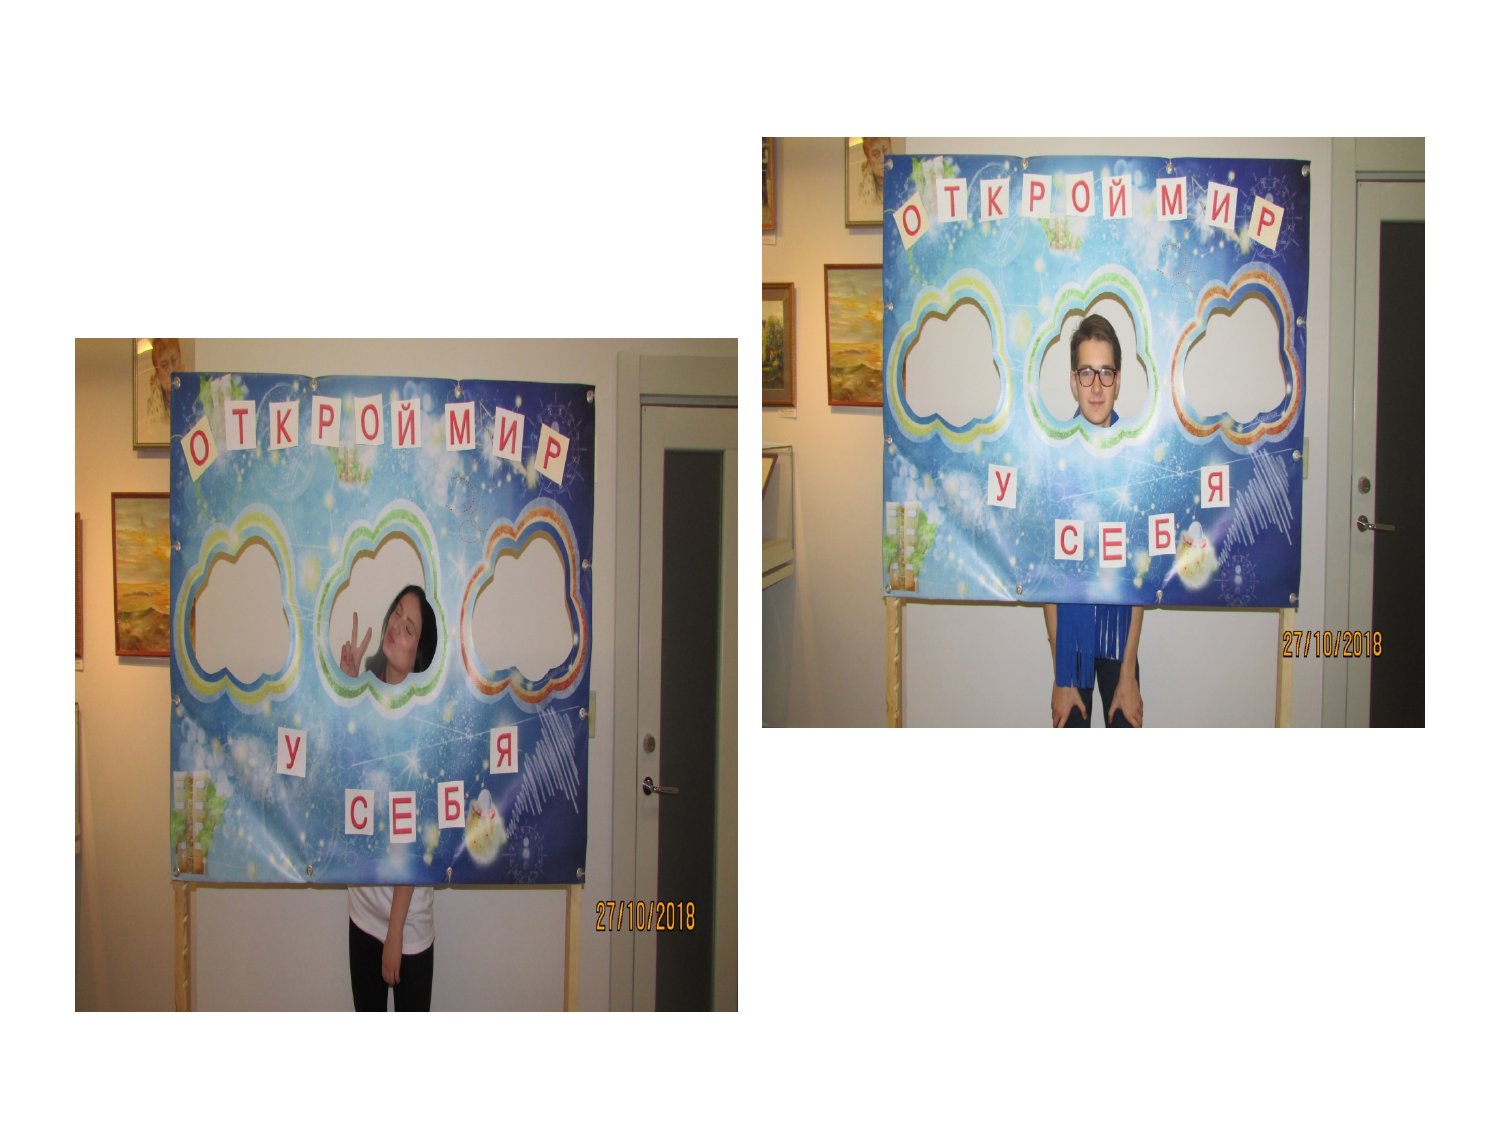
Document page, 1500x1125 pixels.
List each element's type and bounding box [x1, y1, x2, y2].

list [74, 337, 738, 1012]
list [762, 136, 1426, 729]
